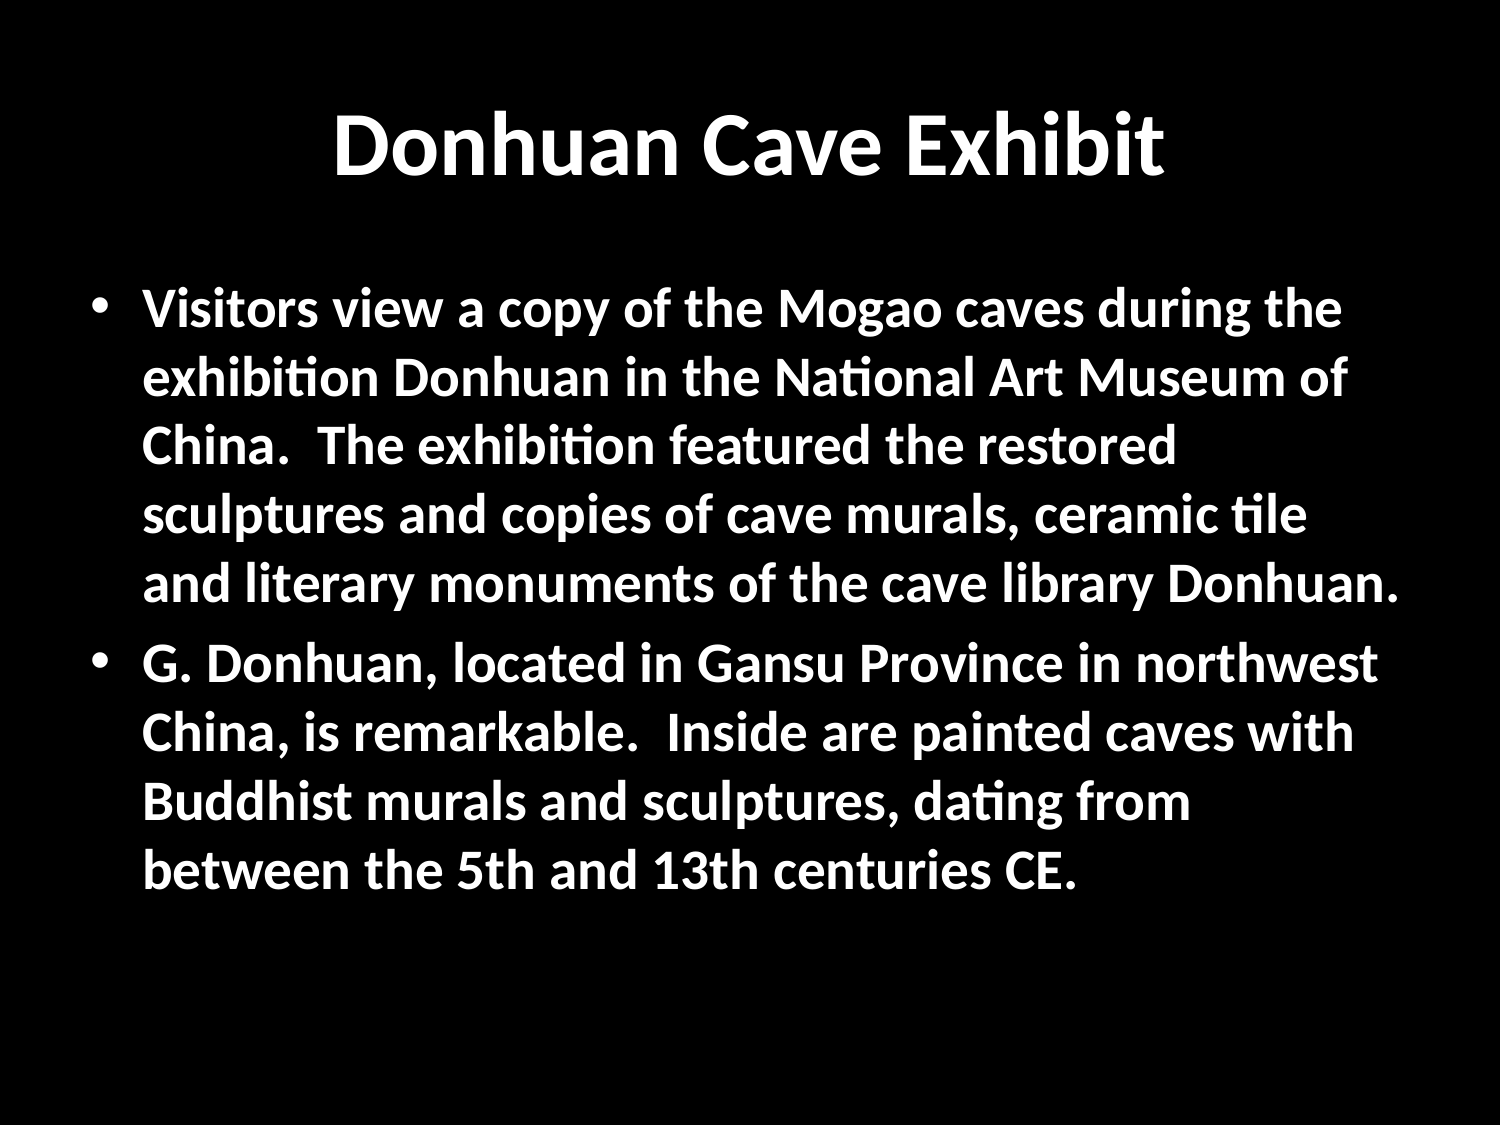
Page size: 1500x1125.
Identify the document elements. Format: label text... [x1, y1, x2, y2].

list Visitors view a copy of the Mogao caves during the exhibition Donhuan in the National Art Museum of China. The exhibition featured the restored sculptures and copies of cave murals, ceramic tile and literary monuments of the cave library Donhuan. G. Donhuan, located in Gansu Province in northwest China, is remarkable. Inside are painted caves with Buddhist murals and sculptures, dating from between the 5th and 13th centuries CE. [75, 262, 1425, 1005]
title Donhuan Cave Exhibit [75, 45, 1425, 233]
